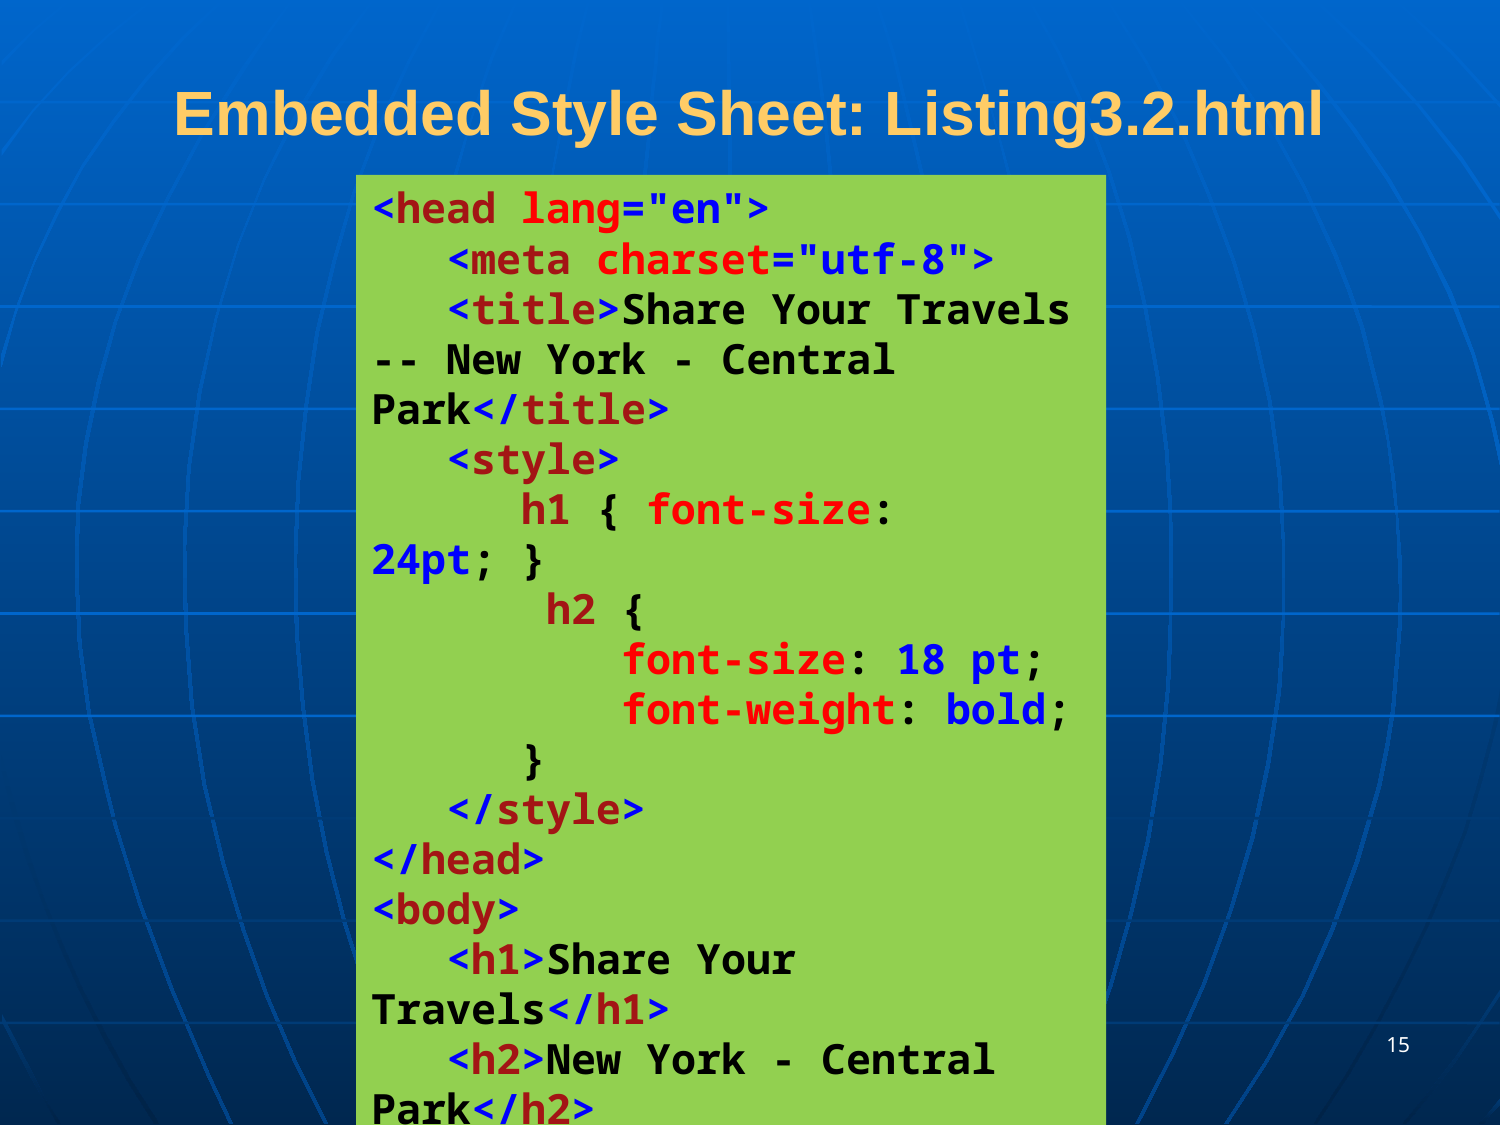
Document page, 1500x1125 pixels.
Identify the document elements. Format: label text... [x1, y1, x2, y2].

text_box <head lang="en"> <meta charset="utf-8"> <title>Share Your Travels -- New York - Central Park</title> <style> h1 { font-size: 24pt; } h2 { font-size: 18 pt; font-weight: bold; } </style> </head> <body> <h1>Share Your Travels</h1> <h2>New York - Central Park</h2> ... [356, 174, 1107, 1125]
title Embedded Style Sheet: Listing3.2.html [37, 45, 1463, 176]
slide_number 15 [1107, 1023, 1426, 1100]
